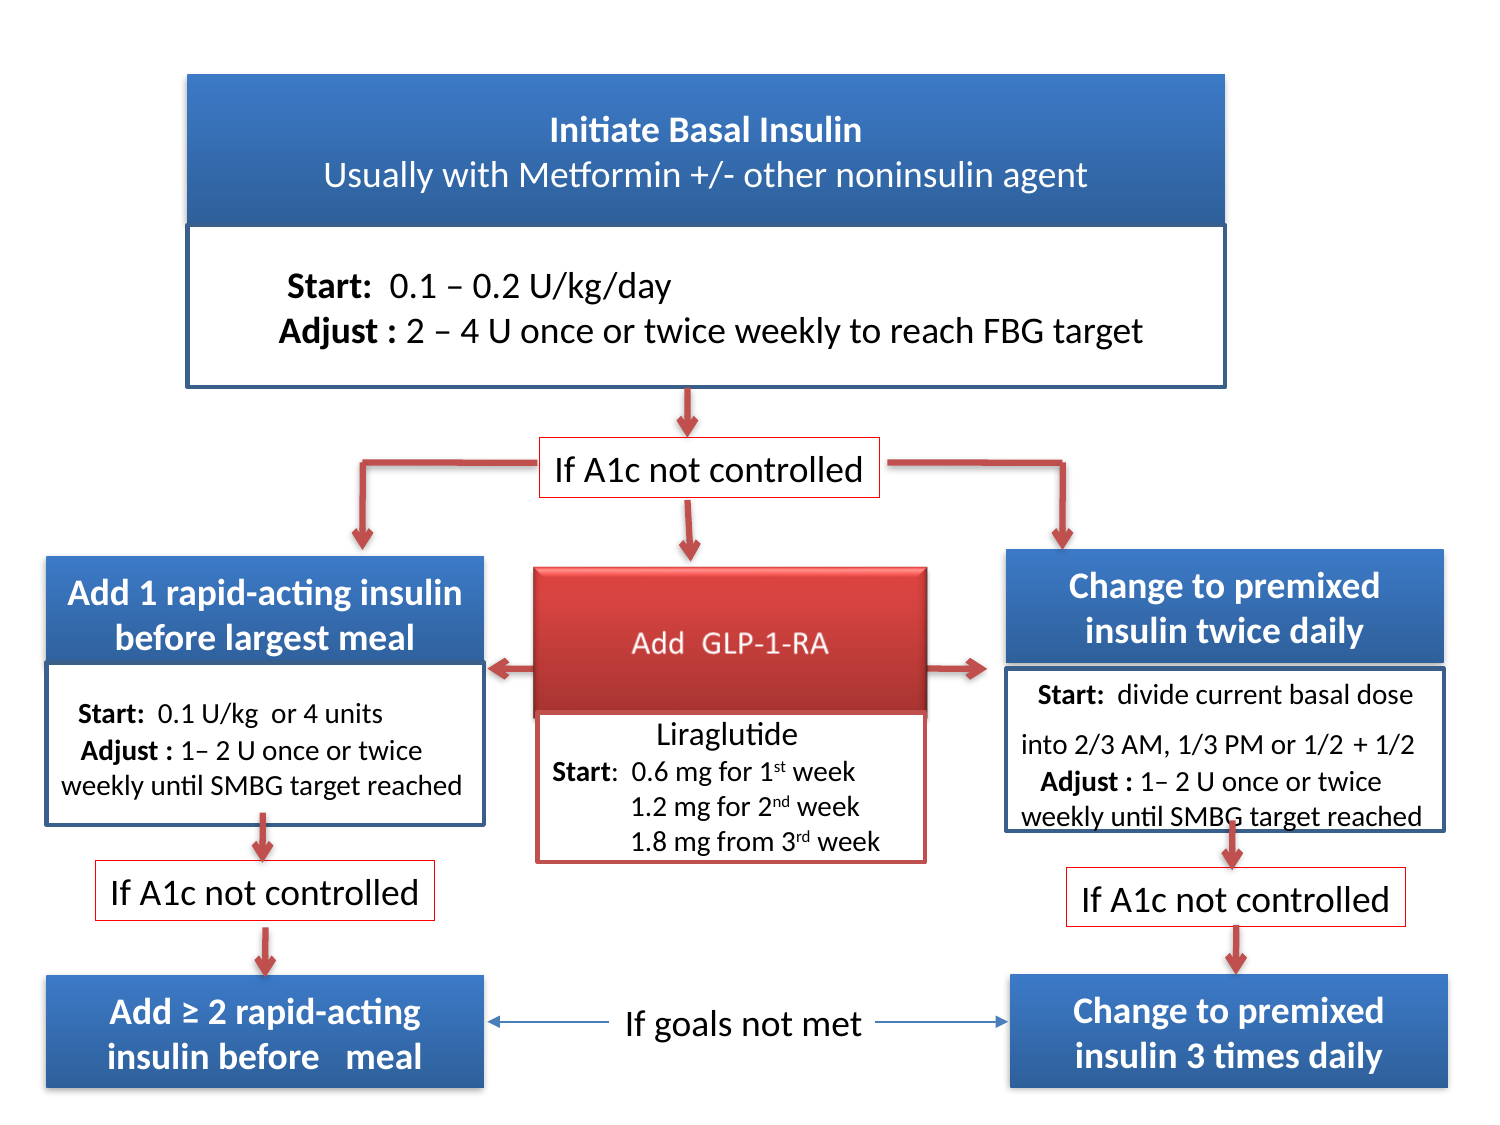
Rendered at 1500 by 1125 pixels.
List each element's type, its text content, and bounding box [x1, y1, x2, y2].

text_box Start: 0.1 U/kg or 4 units Adjust : 1– 2 U once or twice weekly until SMBG target reached [44, 660, 486, 827]
text_box If A1c not controlled [539, 437, 880, 498]
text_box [687, 499, 691, 560]
picture [524, 562, 937, 731]
text_box Change to premixed insulin twice daily [1006, 549, 1444, 663]
text_box If A1c not controlled [1066, 867, 1406, 927]
text_box If A1c not controlled [95, 860, 435, 921]
text_box Add ≥ 2 rapid-acting insulin before meal [46, 975, 484, 1088]
text_box Start: divide current basal dose into 2/3 AM, 1/3 PM or 1/2 + 1/2 Adjust : 1– 2 U once or twice weekly until SMBG target reached [1004, 666, 1446, 833]
text_box Liraglutide Start: 0.6 mg for 1st week 1.2 mg for 2nd week 1.8 mg from 3rd week [535, 739, 927, 864]
text_box Initiate Basal Insulin Usually with Metformin +/- other noninsulin agent [187, 74, 1225, 223]
text_box Add 1 rapid-acting insulin before largest meal [46, 556, 484, 660]
text_box If goals not met [610, 991, 878, 1052]
text_box Change to premixed insulin 3 times daily [1010, 974, 1448, 1088]
text_box Start: 0.1 – 0.2 U/kg/day Adjust : 2 – 4 U once or twice weekly to reach FBG target [185, 223, 1227, 389]
